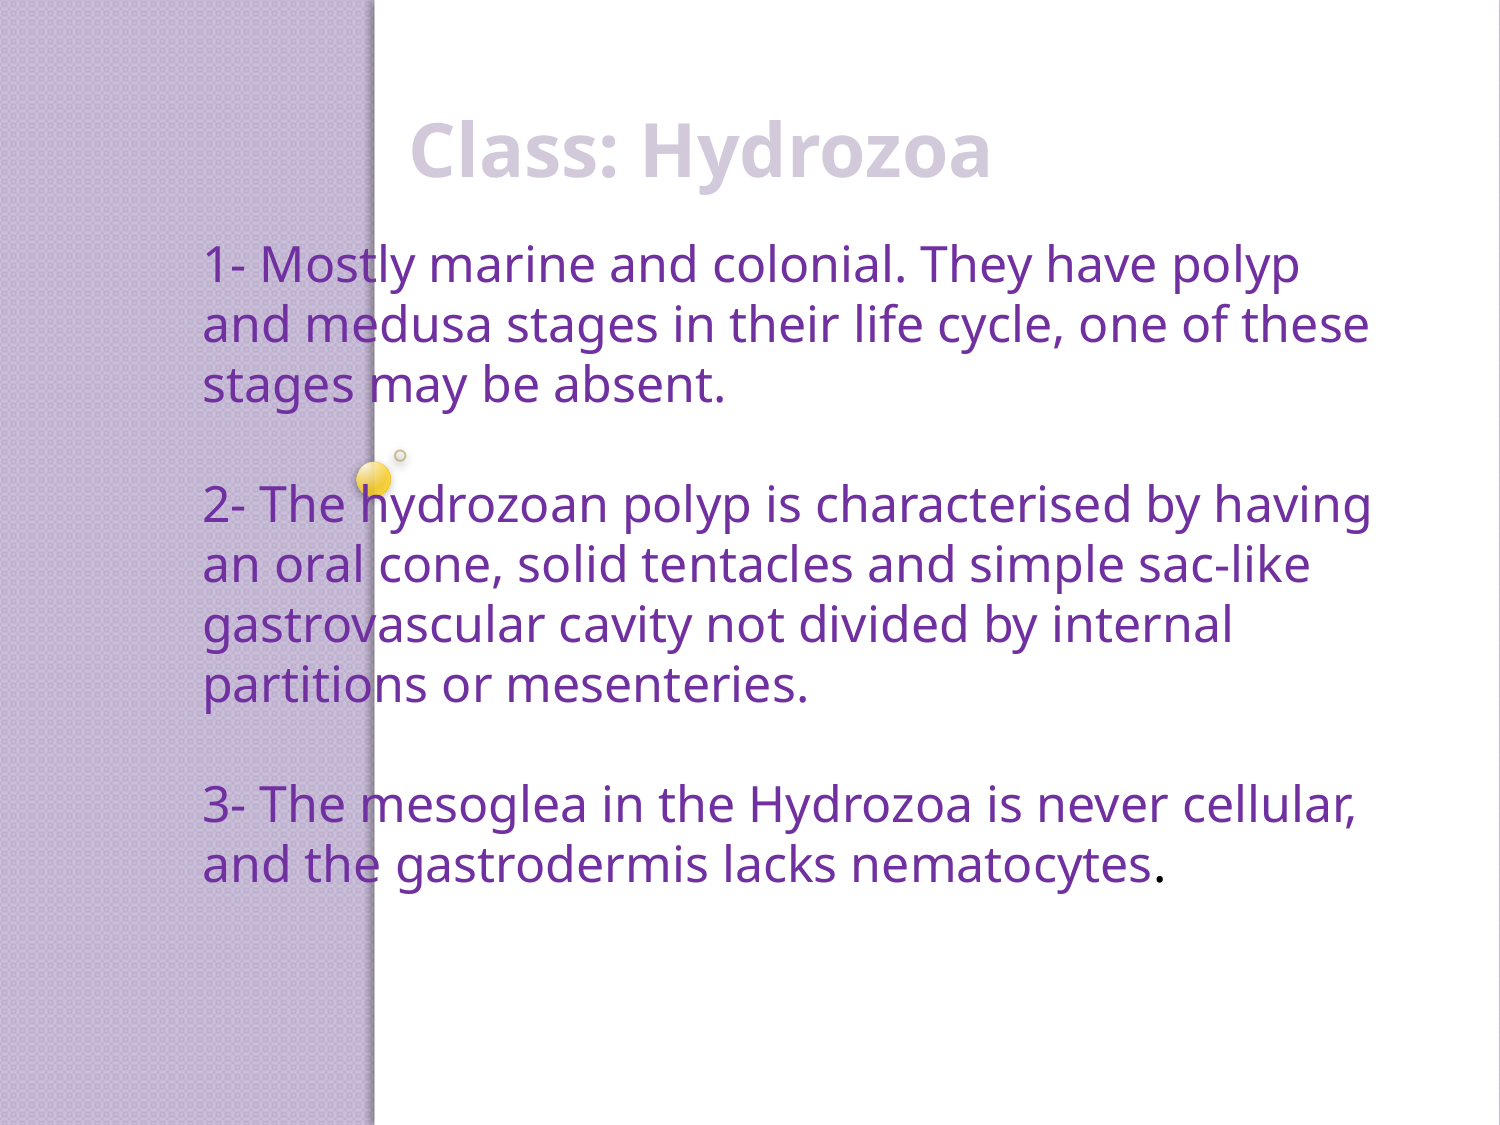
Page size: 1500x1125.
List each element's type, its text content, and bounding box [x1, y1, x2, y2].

text_box 1- Mostly marine and colonial. They have polyp and medusa stages in their life cycle, one of these stages may be absent. 2- The hydrozoan polyp is characterised by having an oral cone, solid tentacles and simple sac-like gastrovascular cavity not divided by internal partitions or mesenteries. 3- The mesoglea in the Hydrozoa is never cellular, and the gastrodermis lacks nematocytes. [187, 224, 1413, 900]
list Class: Hydrozoa [174, 24, 1225, 200]
